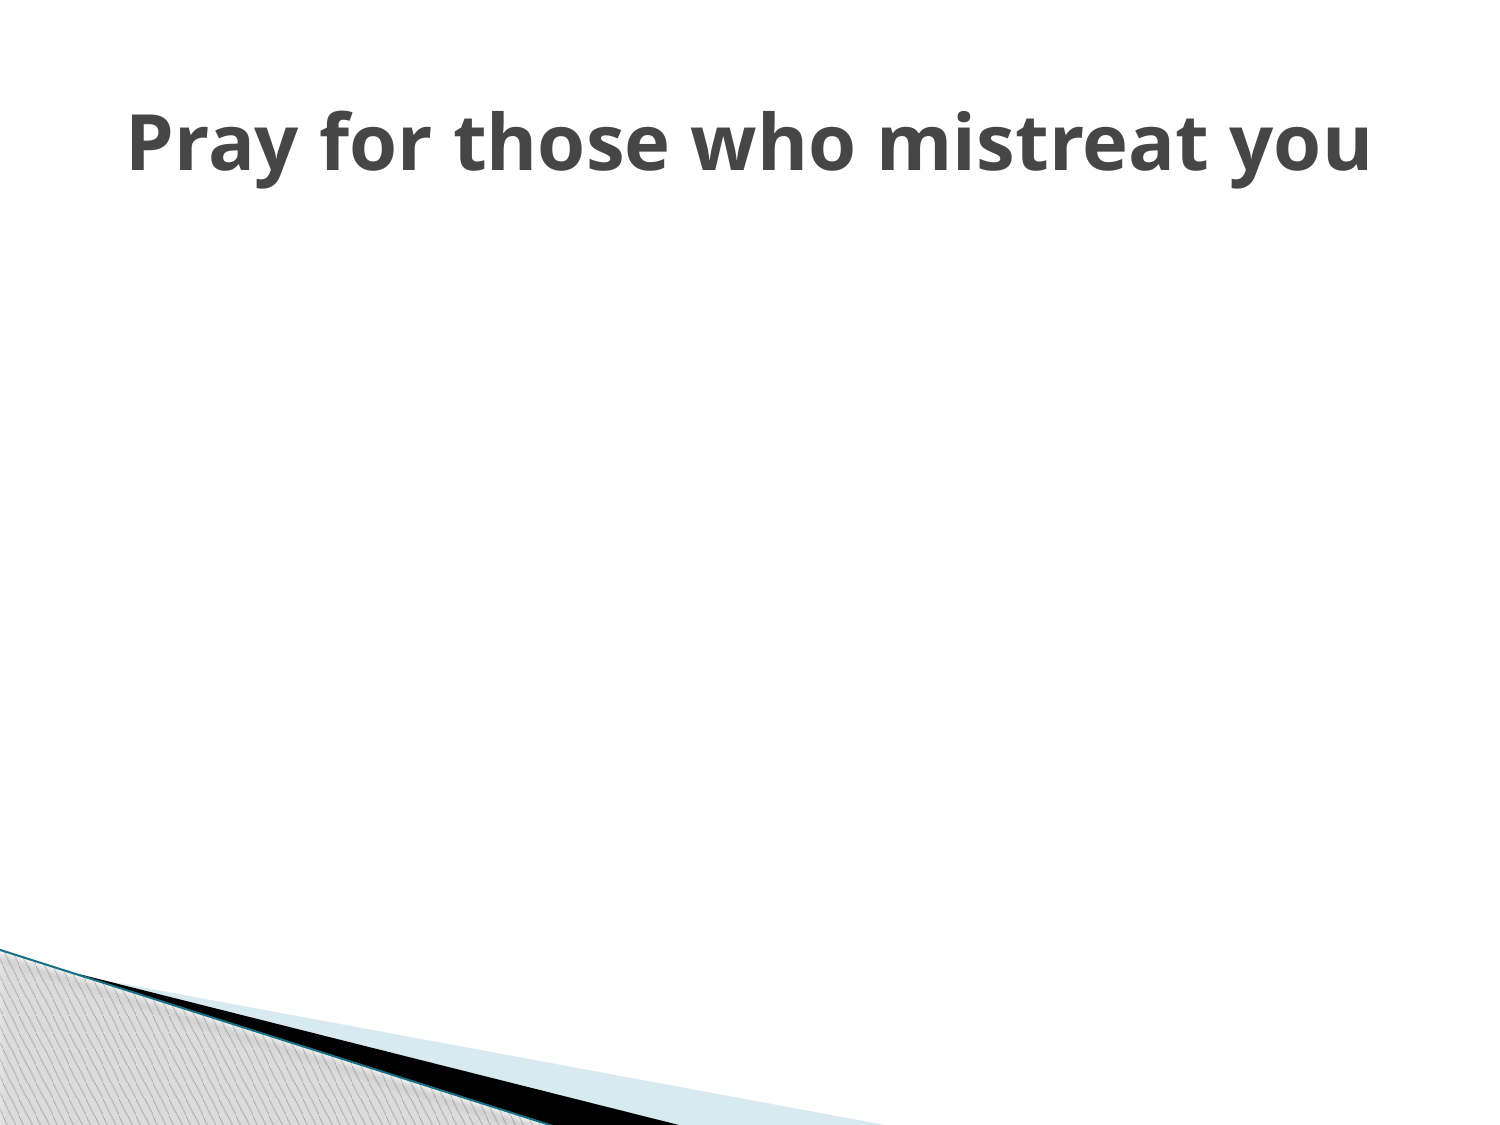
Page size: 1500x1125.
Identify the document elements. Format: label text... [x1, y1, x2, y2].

title Pray for those who mistreat you [75, 45, 1425, 233]
